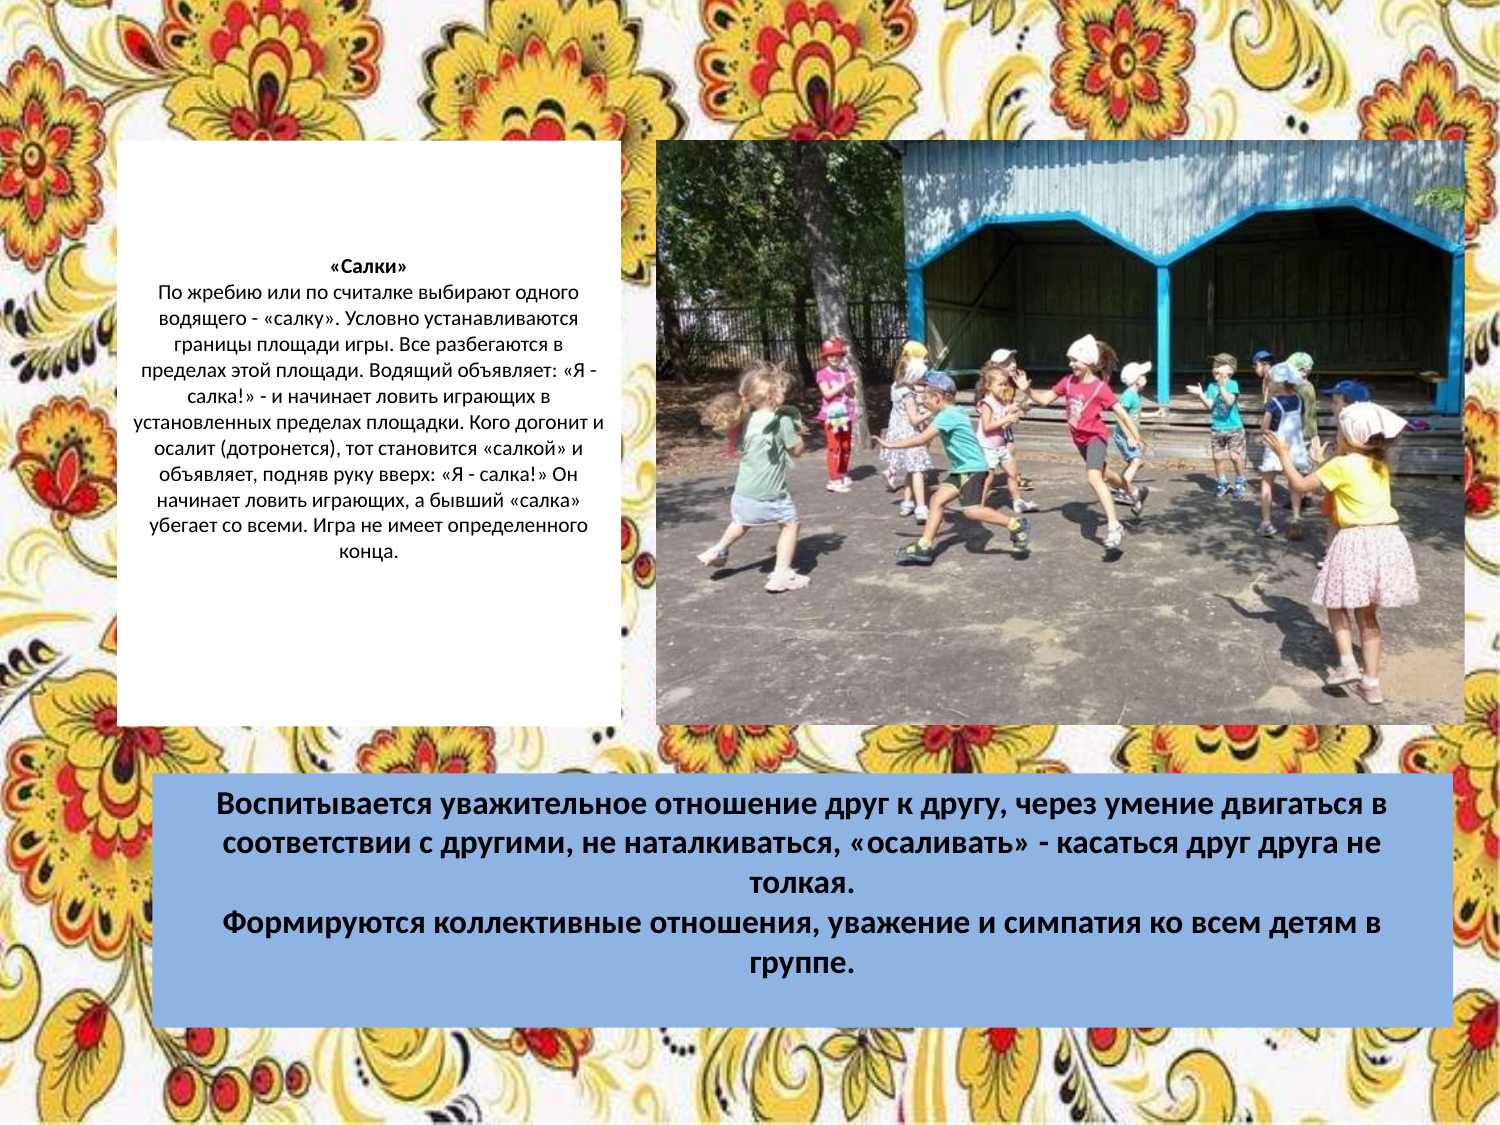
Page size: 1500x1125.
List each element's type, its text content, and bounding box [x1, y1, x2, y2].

text_box Воспитывается уважительное отношение друг к другу, через умение двигаться в соответствии с другими, не наталкиваться, «осаливать» - касаться друг друга не толкая. Формируются коллективные отношения, уважение и симпатия ко всем детям в группе. [152, 773, 1454, 1028]
title «Салки» По жребию или по считалке выбирают одного водящего - «салку». Условно устанавливаются границы площади игры. Все разбегаются в пределах этой площади. Водящий объявляет: «Я - салка!» - и начинает ловить играющих в установленных пределах площадки. Кого догонит и осалит (дотронется), тот становится «салкой» и объявляет, подняв руку вверх: «Я - салка!» Он начинает ловить играющих, а бывший «салка» убегает со всеми. Игра не имеет определенного конца. [117, 140, 622, 727]
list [655, 140, 1465, 725]
picture [0, 0, 1500, 1125]
